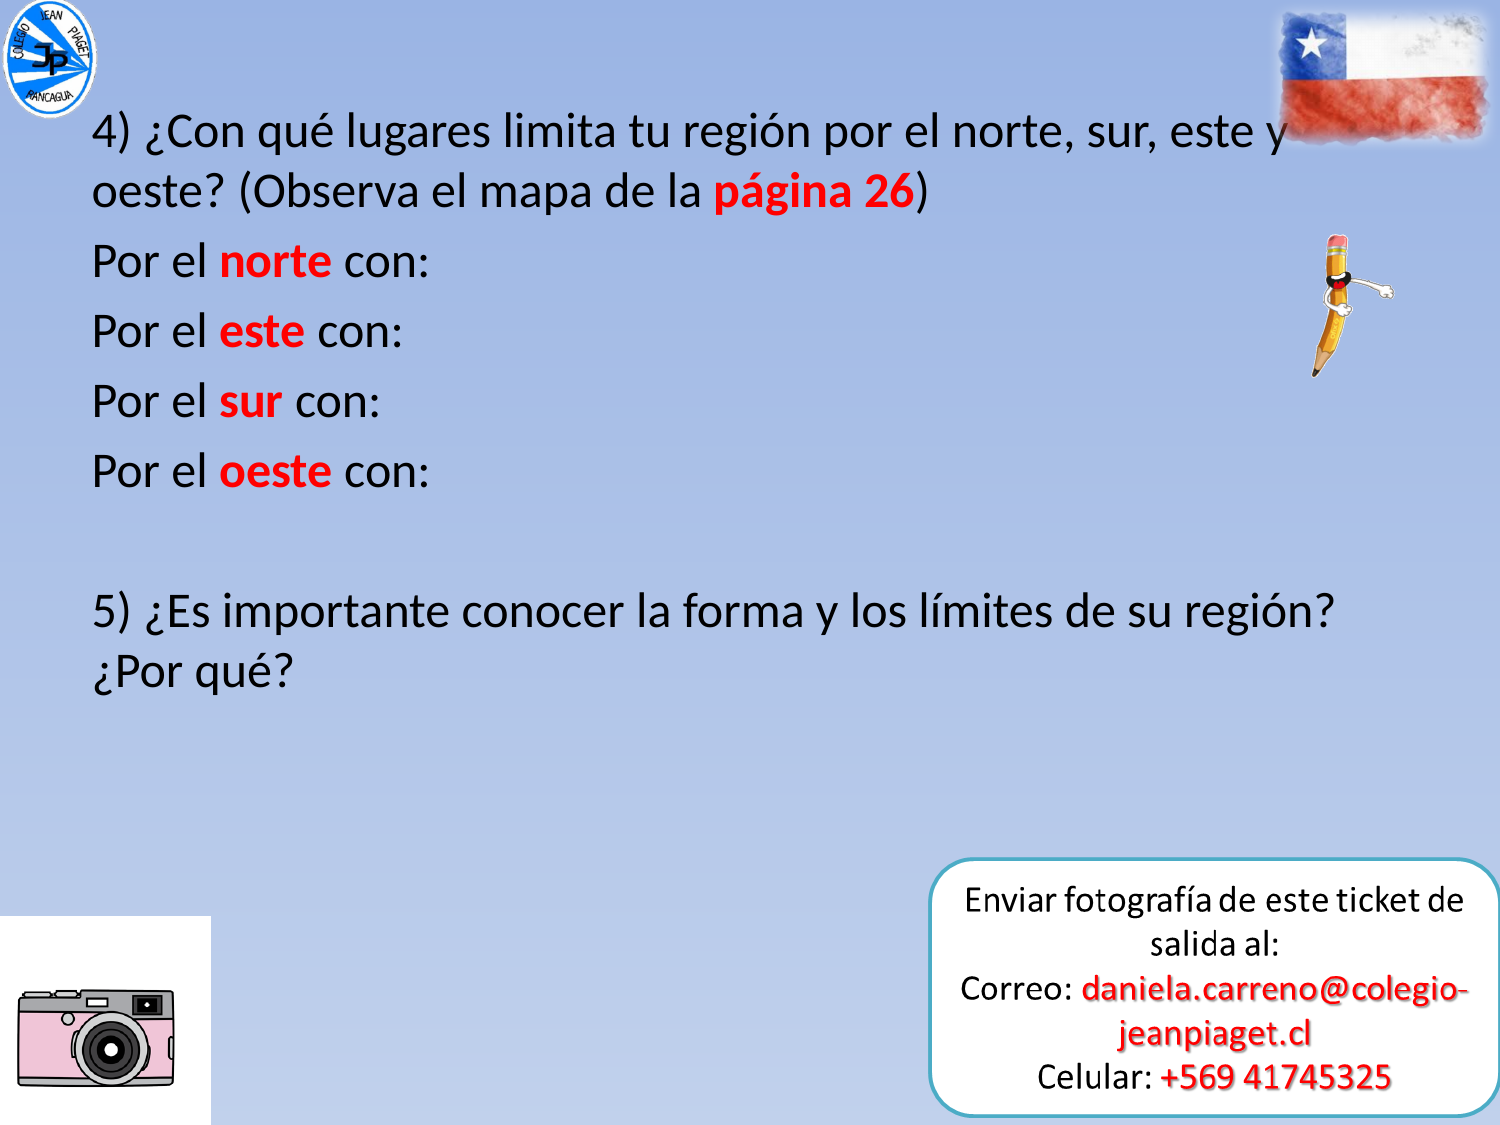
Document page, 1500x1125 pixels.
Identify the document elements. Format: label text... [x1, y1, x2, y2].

picture [1236, 195, 1445, 404]
picture [1265, 0, 1500, 155]
picture [0, 916, 212, 1125]
picture [0, 0, 125, 120]
picture [927, 857, 1500, 1125]
list 4) ¿Con qué lugares limita tu región por el norte, sur, este y oeste? (Observa el mapa de la página 26) Por el norte con: Por el este con: Por el sur con: Por el oeste con: 5) ¿Es importante conocer la forma y los límites de su región? ¿Por qué? [76, 90, 1447, 953]
